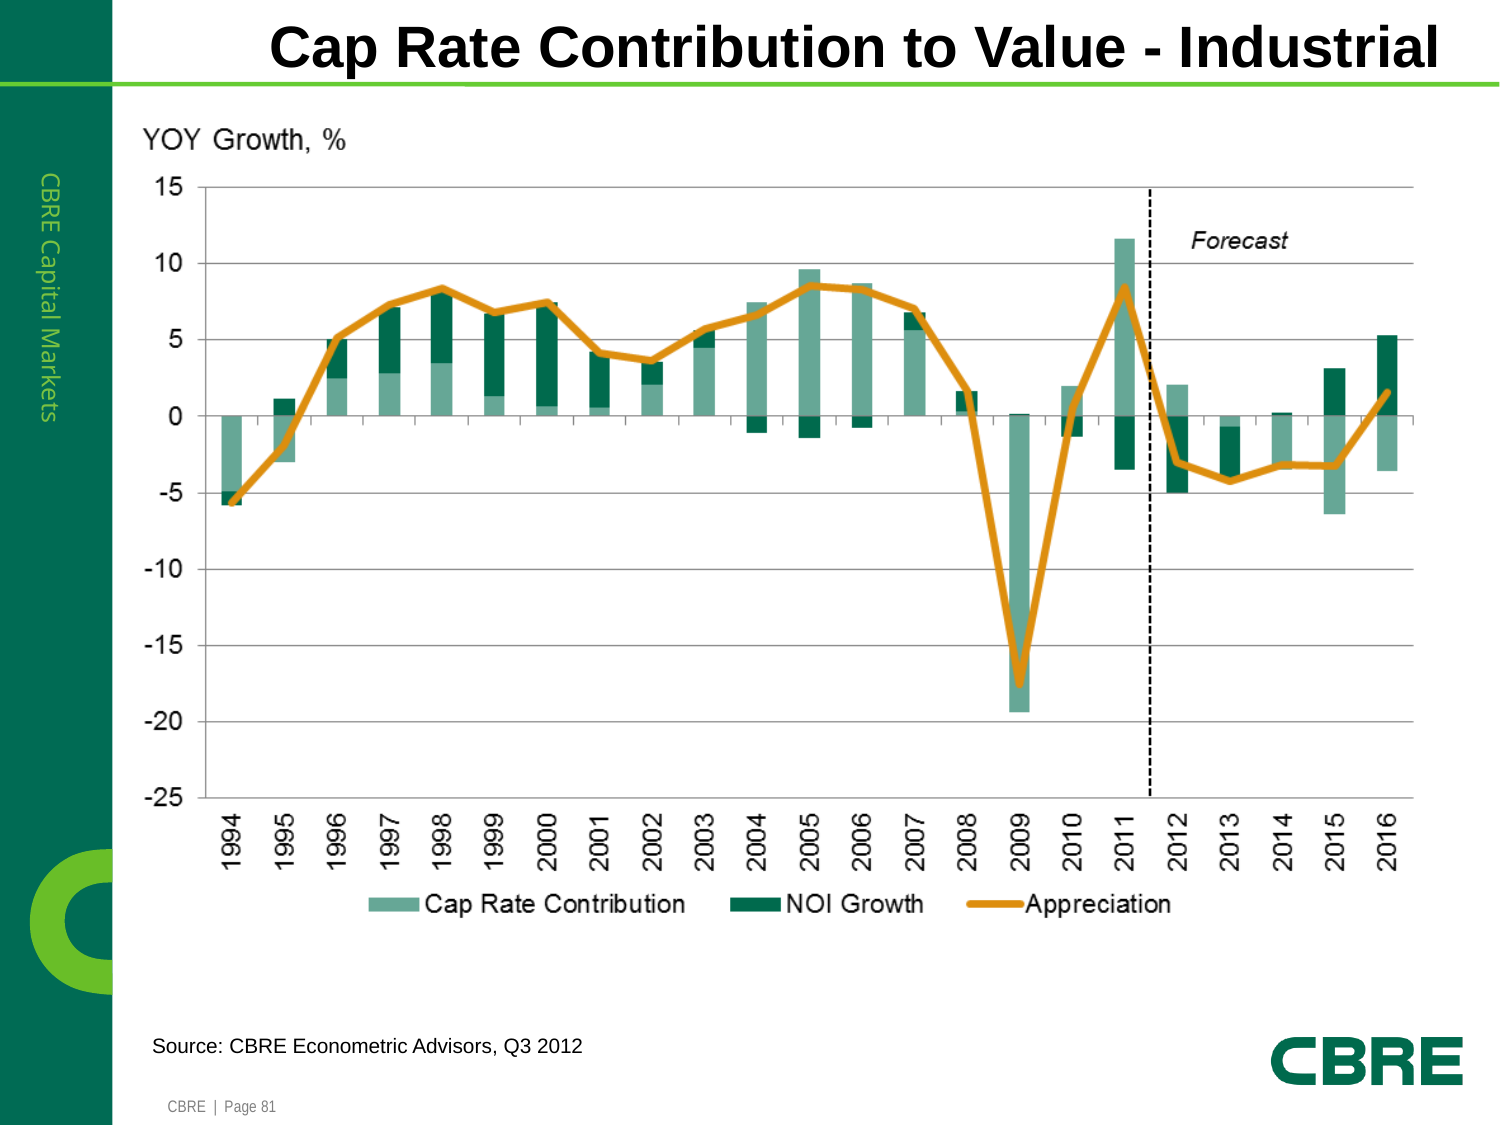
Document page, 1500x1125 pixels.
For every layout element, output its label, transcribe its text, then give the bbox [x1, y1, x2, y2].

picture [1270, 1036, 1463, 1086]
text_box Source: CBRE Econometric Advisors, Q3 2012 [137, 1025, 918, 1065]
title Cap Rate Contribution to Value - Industrial [167, 8, 1443, 80]
picture [124, 103, 1486, 932]
